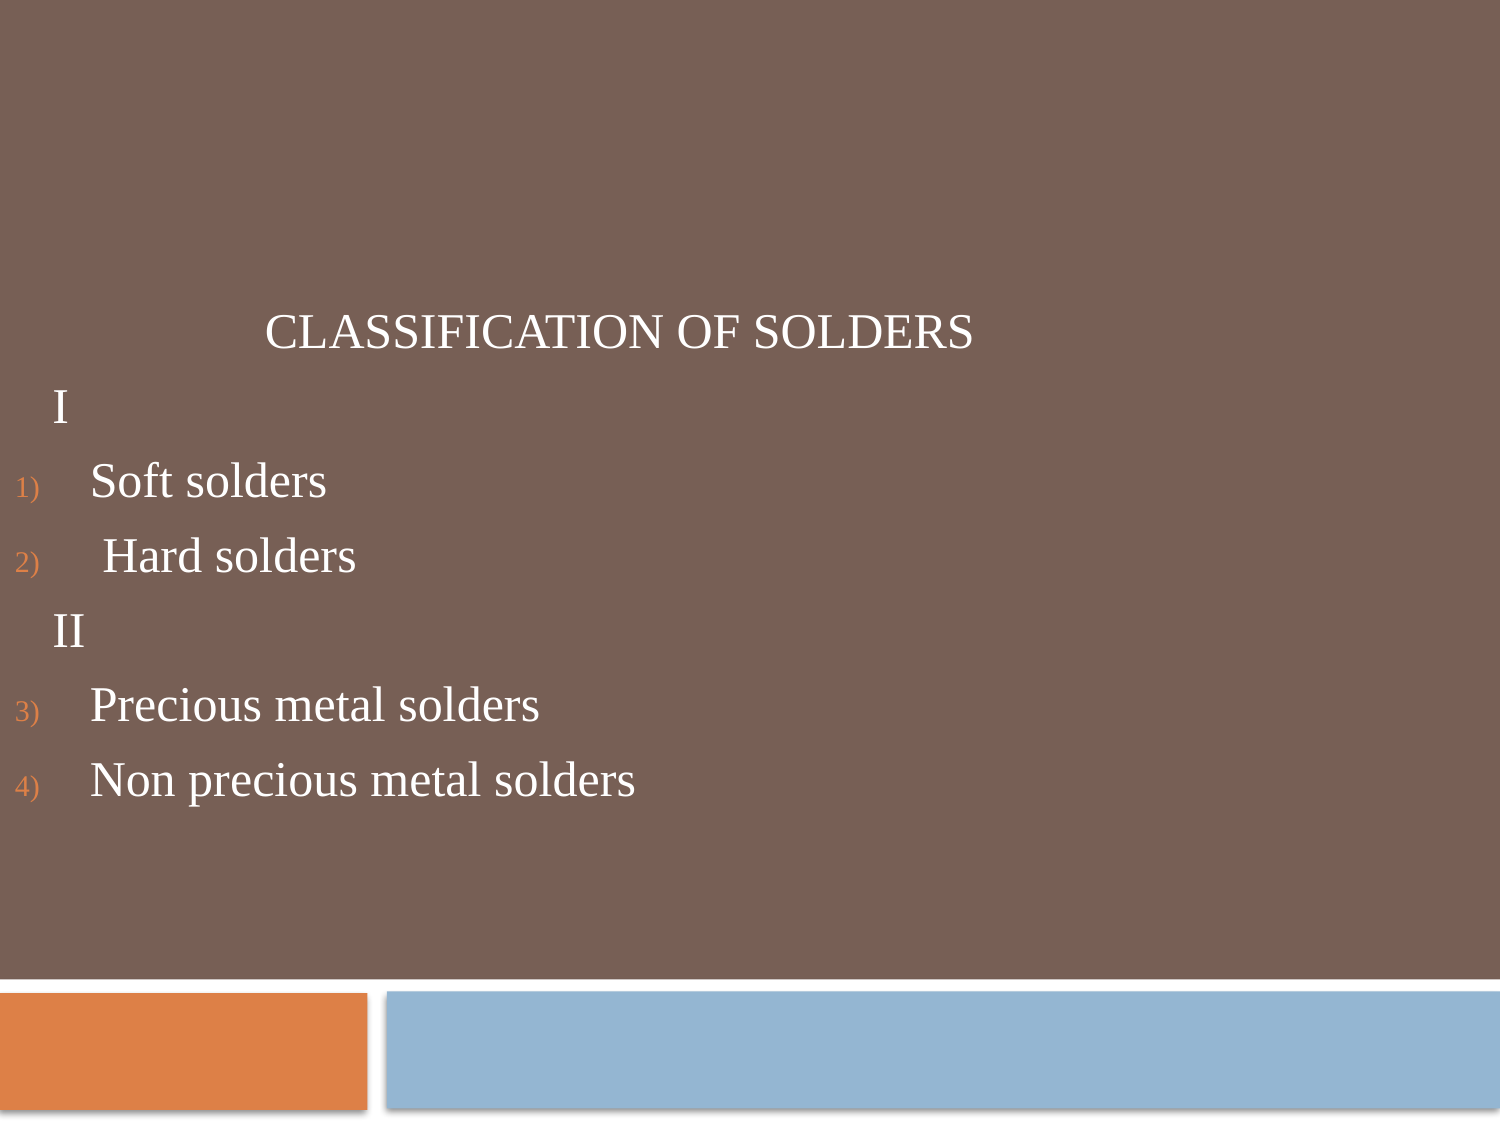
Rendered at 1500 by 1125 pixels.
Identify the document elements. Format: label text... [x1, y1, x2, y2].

subtitle CLASSIFICATION OF SOLDERS I Soft solders Hard solders II Precious metal solders Non precious metal solders [0, 0, 1488, 1105]
